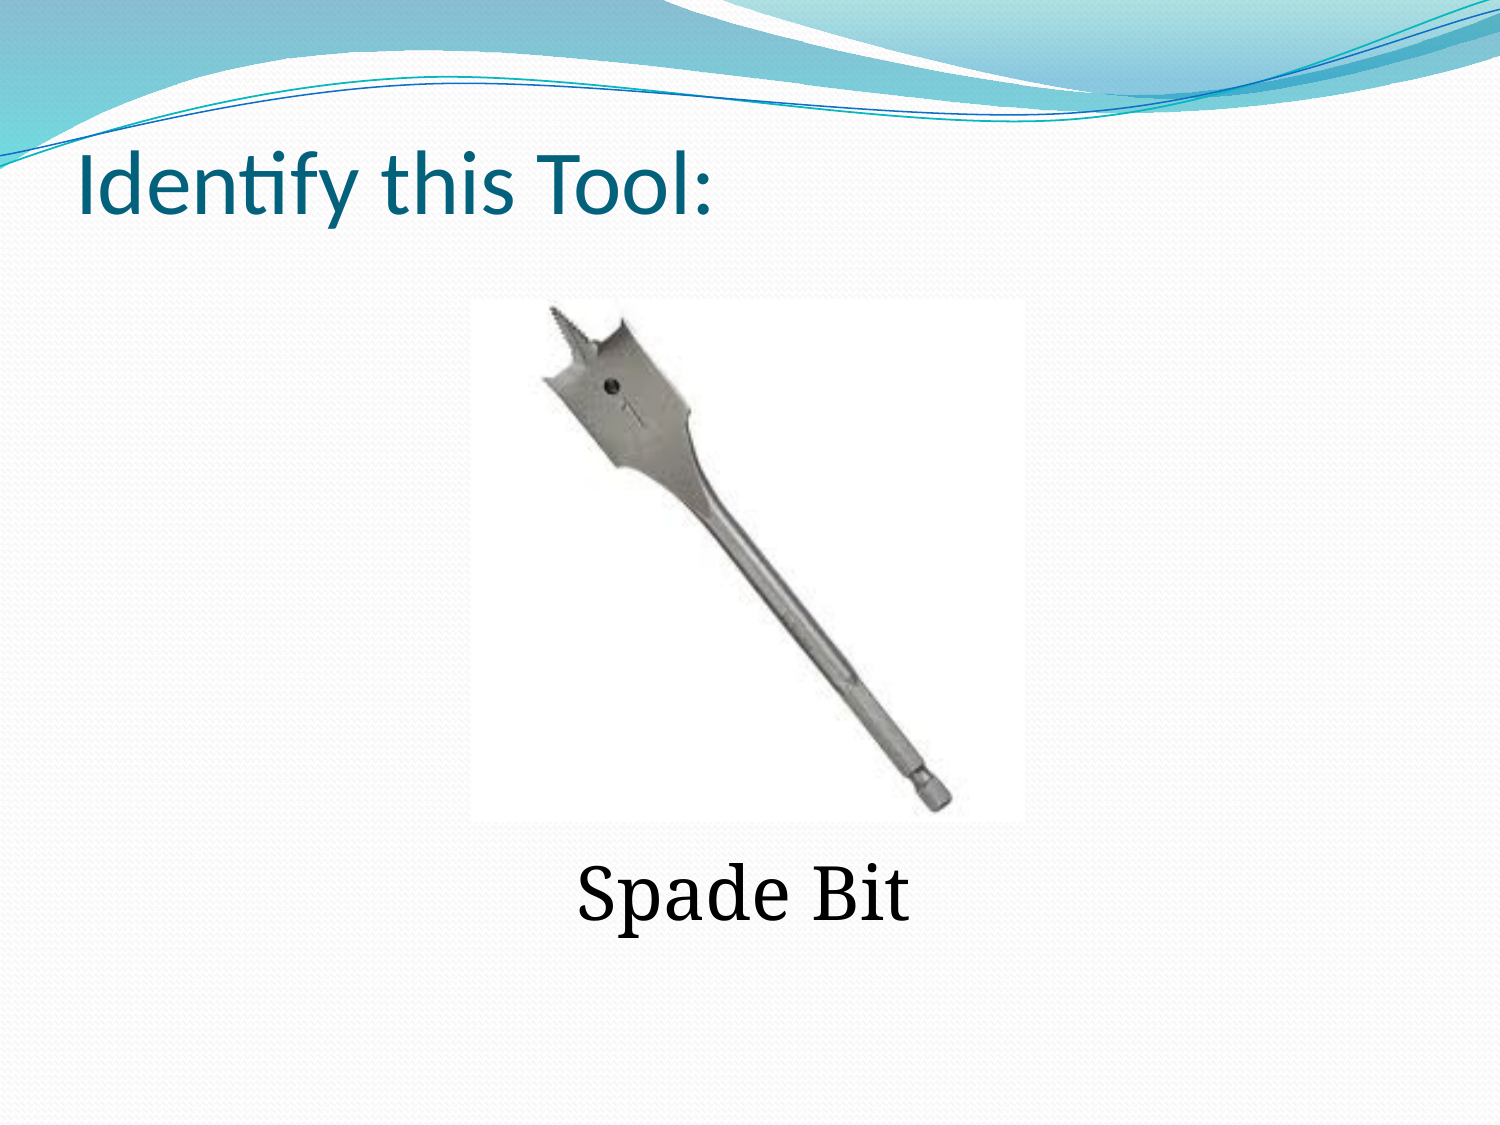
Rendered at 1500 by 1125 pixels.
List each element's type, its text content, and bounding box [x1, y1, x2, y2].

picture [471, 299, 1026, 823]
title Identify this Tool: [75, 115, 1425, 263]
list Spade Bit [362, 837, 1125, 975]
